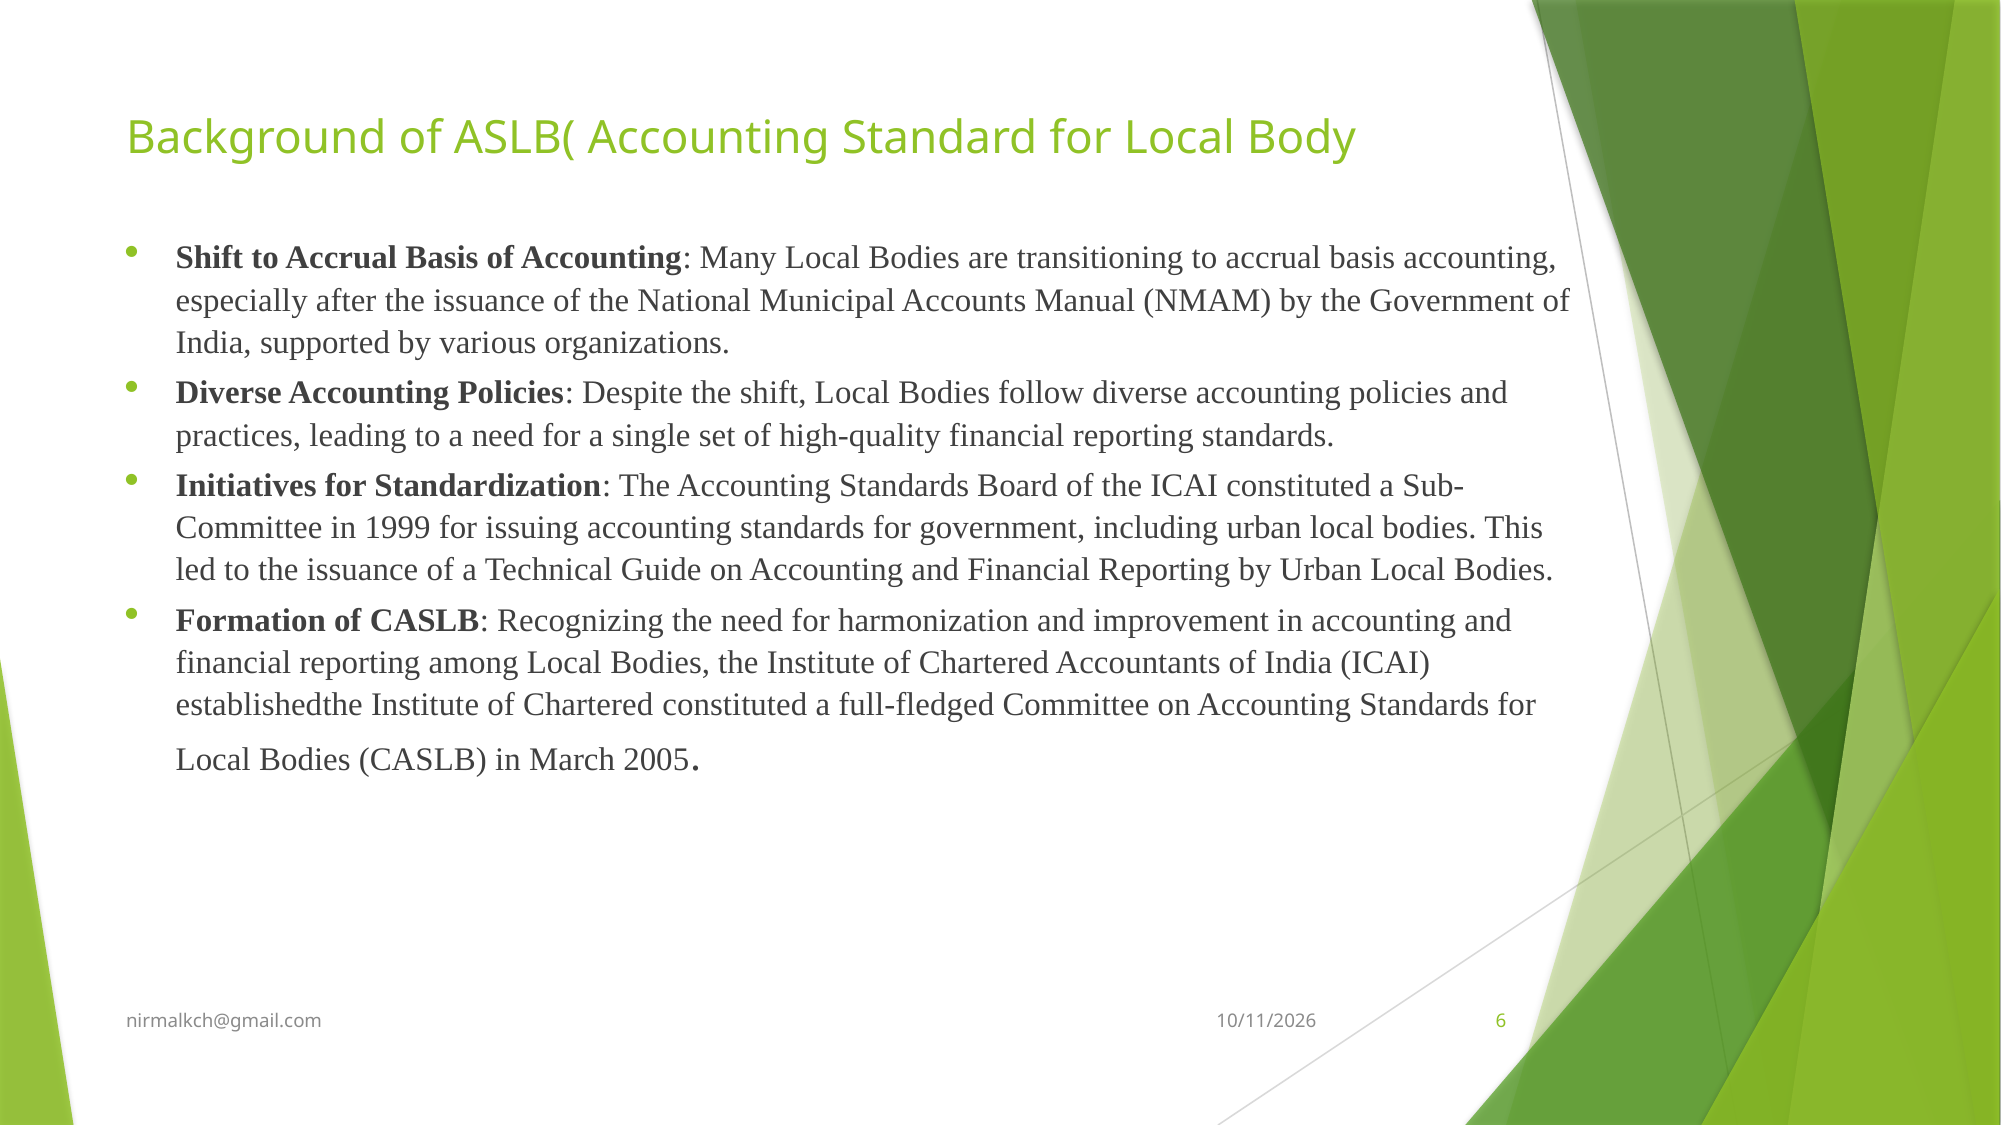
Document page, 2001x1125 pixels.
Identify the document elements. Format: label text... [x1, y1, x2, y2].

slide_number 6 [1409, 991, 1522, 1051]
list Shift to Accrual Basis of Accounting: Many Local Bodies are transitioning to accrual basis accounting, especially after the issuance of the National Municipal Accounts Manual (NMAM) by the Government of India, supported by various organizations. Diverse Accounting Policies: Despite the shift, Local Bodies follow diverse accounting policies and practices, leading to a need for a single set of high-quality financial reporting standards. Initiatives for Standardization: The Accounting Standards Board of the ICAI constituted a Sub-Committee in 1999 for issuing accounting standards for government, including urban local bodies. This led to the issuance of a Technical Guide on Accounting and Financial Reporting by Urban Local Bodies. Formation of CASLB: Recognizing the need for harmonization and improvement in accounting and financial reporting among Local Bodies, the Institute of Chartered Accountants of India (ICAI) establishedthe Institute of Chartered constituted a full-fledged Committee on Accounting Standards for Local Bodies (CASLB) in March 2005. [111, 225, 1590, 992]
title Background of ASLB( Accounting Standard for Local Body [111, 99, 1522, 182]
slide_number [1181, 991, 1332, 1051]
footer nirmalkch@gmail.com [111, 991, 1145, 1051]
